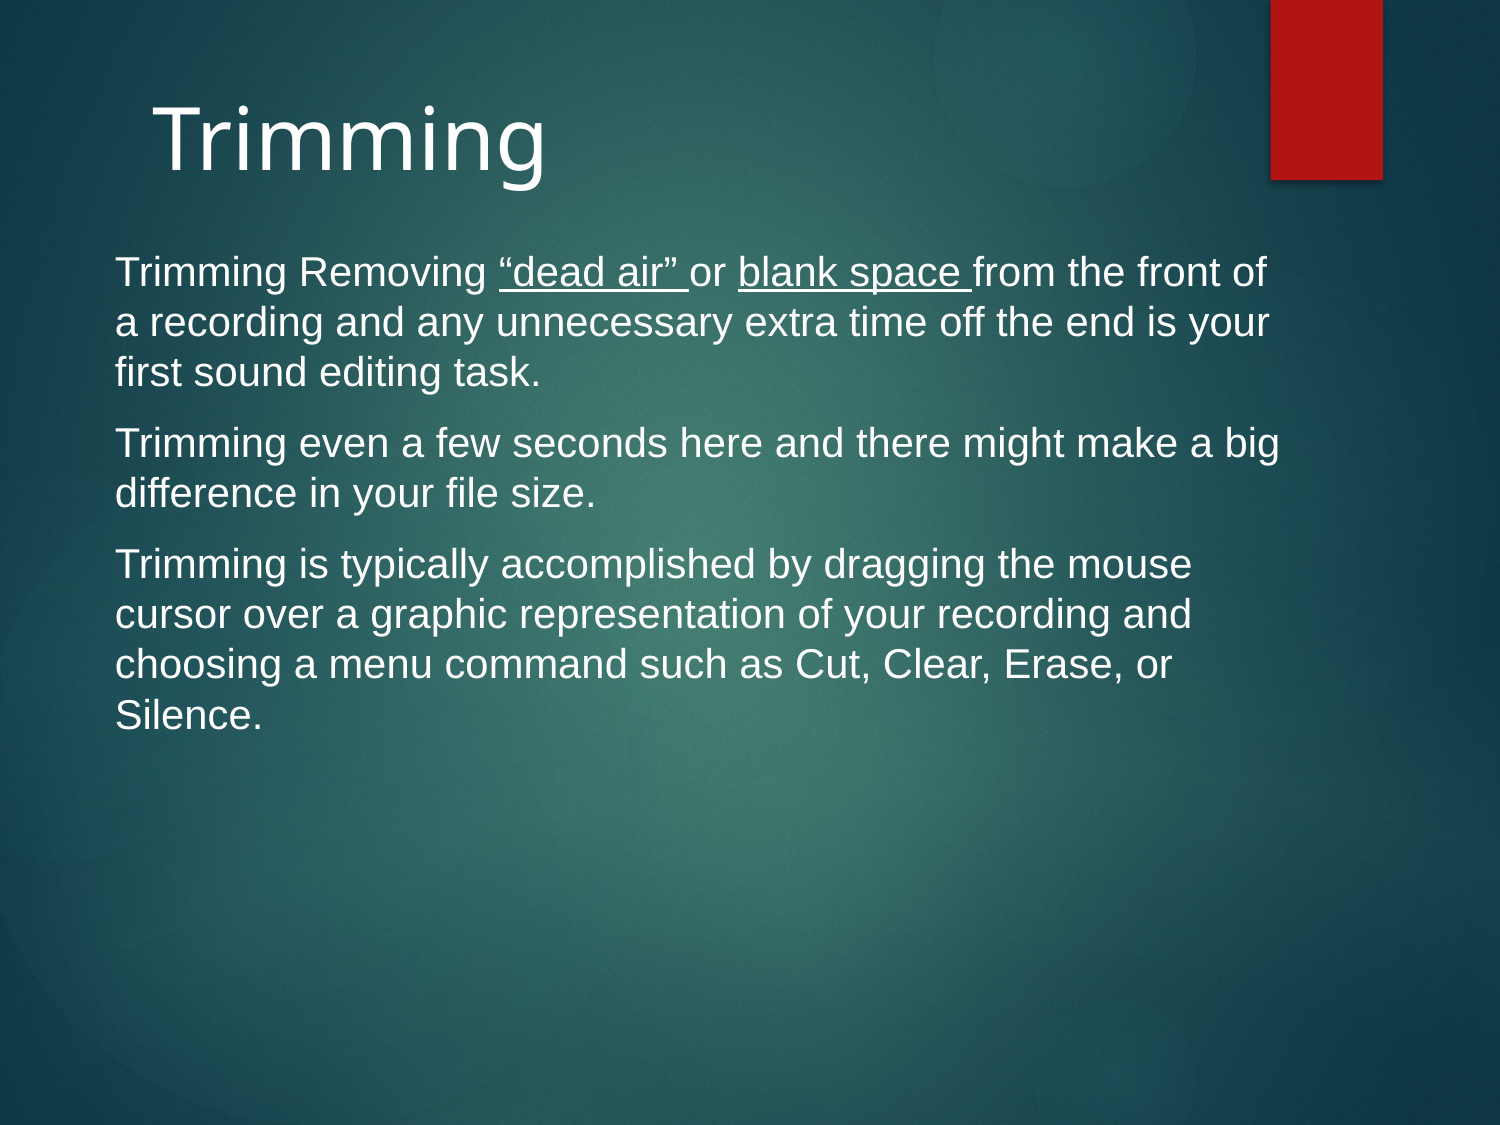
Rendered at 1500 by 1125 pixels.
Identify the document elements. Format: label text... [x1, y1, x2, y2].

title Trimming [137, 75, 756, 186]
list Trimming Removing “dead air” or blank space from the front of a recording and any unnecessary extra time off the end is your first sound editing task. Trimming even a few seconds here and there might make a big difference in your file size. Trimming is typically accomplished by dragging the mouse cursor over a graphic representation of your recording and choosing a menu command such as Cut, Clear, Erase, or Silence. [99, 237, 1300, 828]
